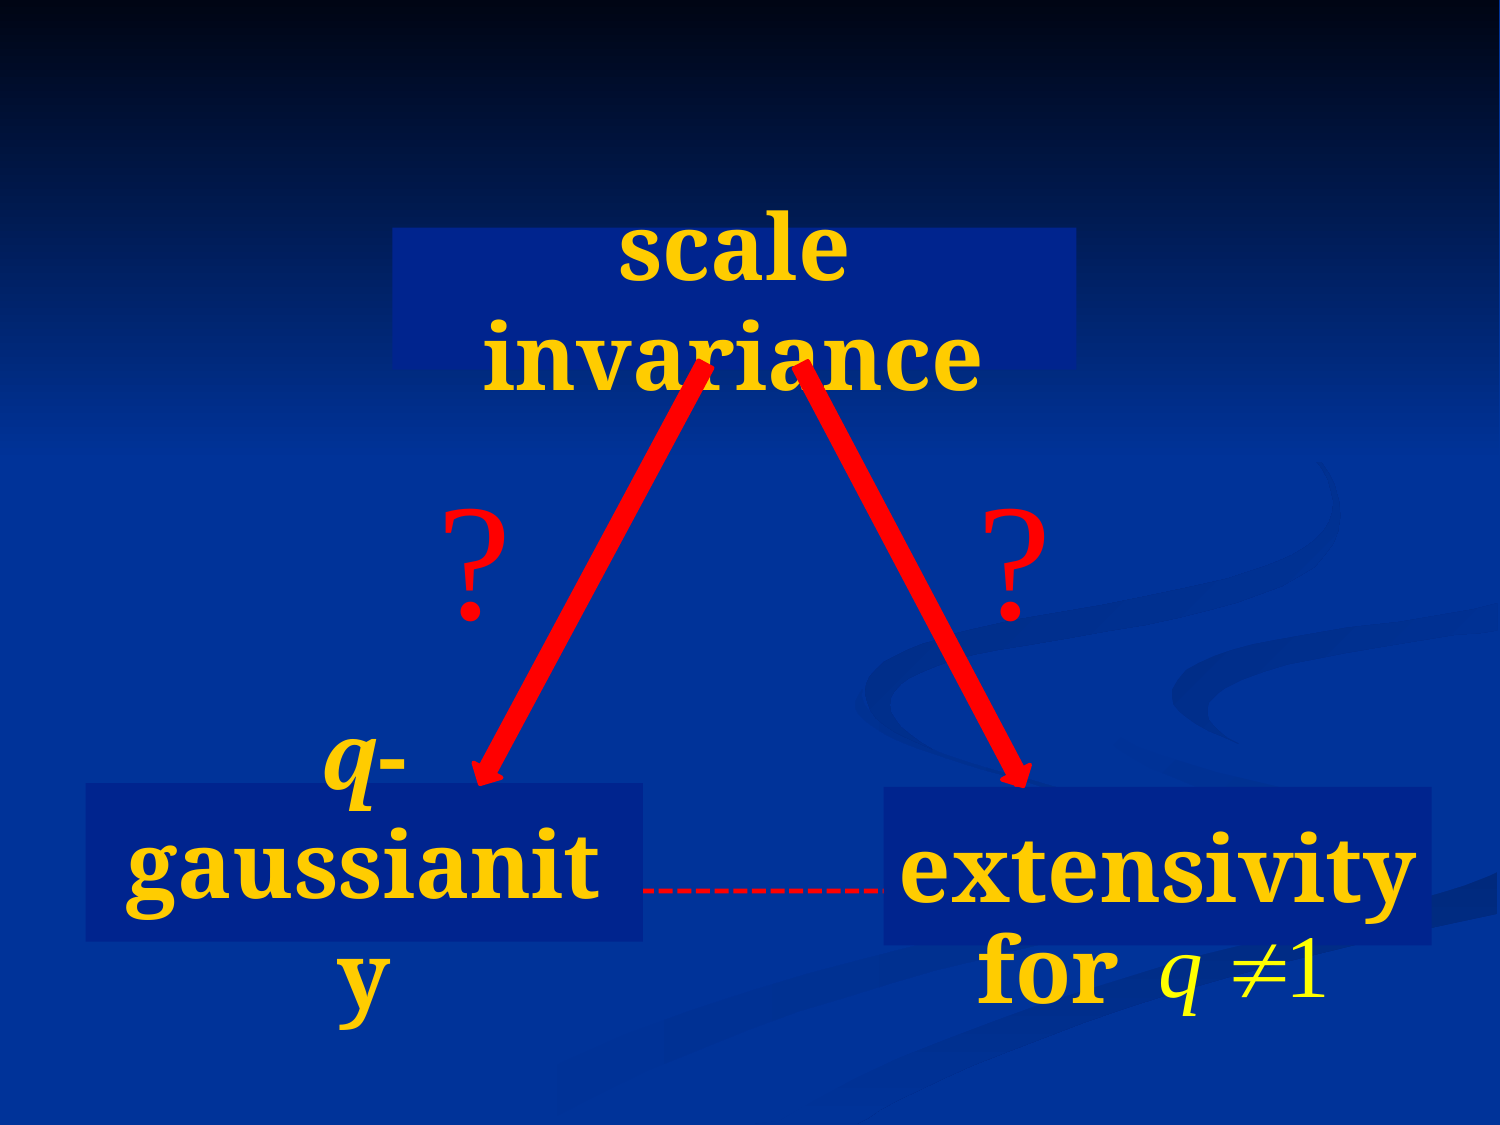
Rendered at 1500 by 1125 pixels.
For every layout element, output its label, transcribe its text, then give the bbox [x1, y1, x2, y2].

text_box ? [422, 445, 510, 661]
text_box ? [962, 445, 1049, 661]
text_box [791, 359, 1032, 789]
text_box for [884, 915, 1142, 1020]
text_box scale invariance [392, 227, 1077, 370]
text_box extensivity [883, 786, 1432, 946]
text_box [1144, 915, 1339, 1035]
text_box [498, 370, 1012, 894]
title q-gaussianity [85, 782, 644, 942]
text_box [471, 358, 715, 787]
